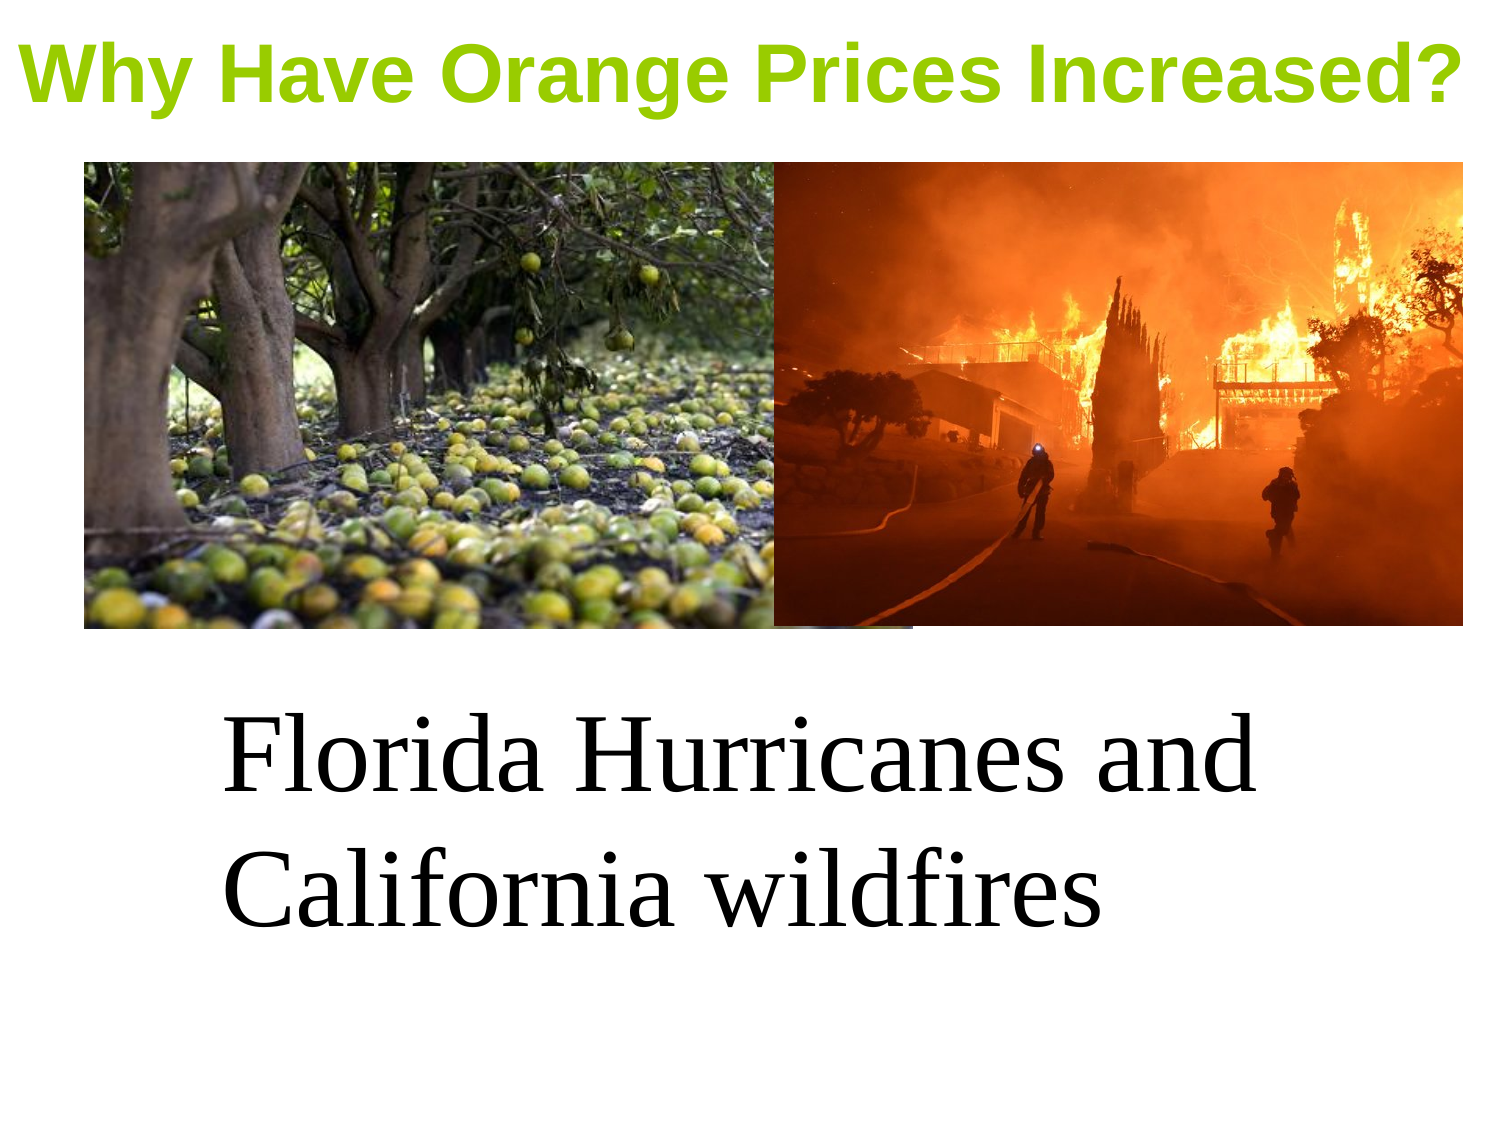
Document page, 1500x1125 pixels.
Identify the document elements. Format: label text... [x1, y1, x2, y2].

title Why Have Orange Prices Increased? [0, 0, 1486, 163]
text_box Florida Hurricanes and California wildfires [206, 671, 1344, 957]
picture [84, 162, 1463, 629]
